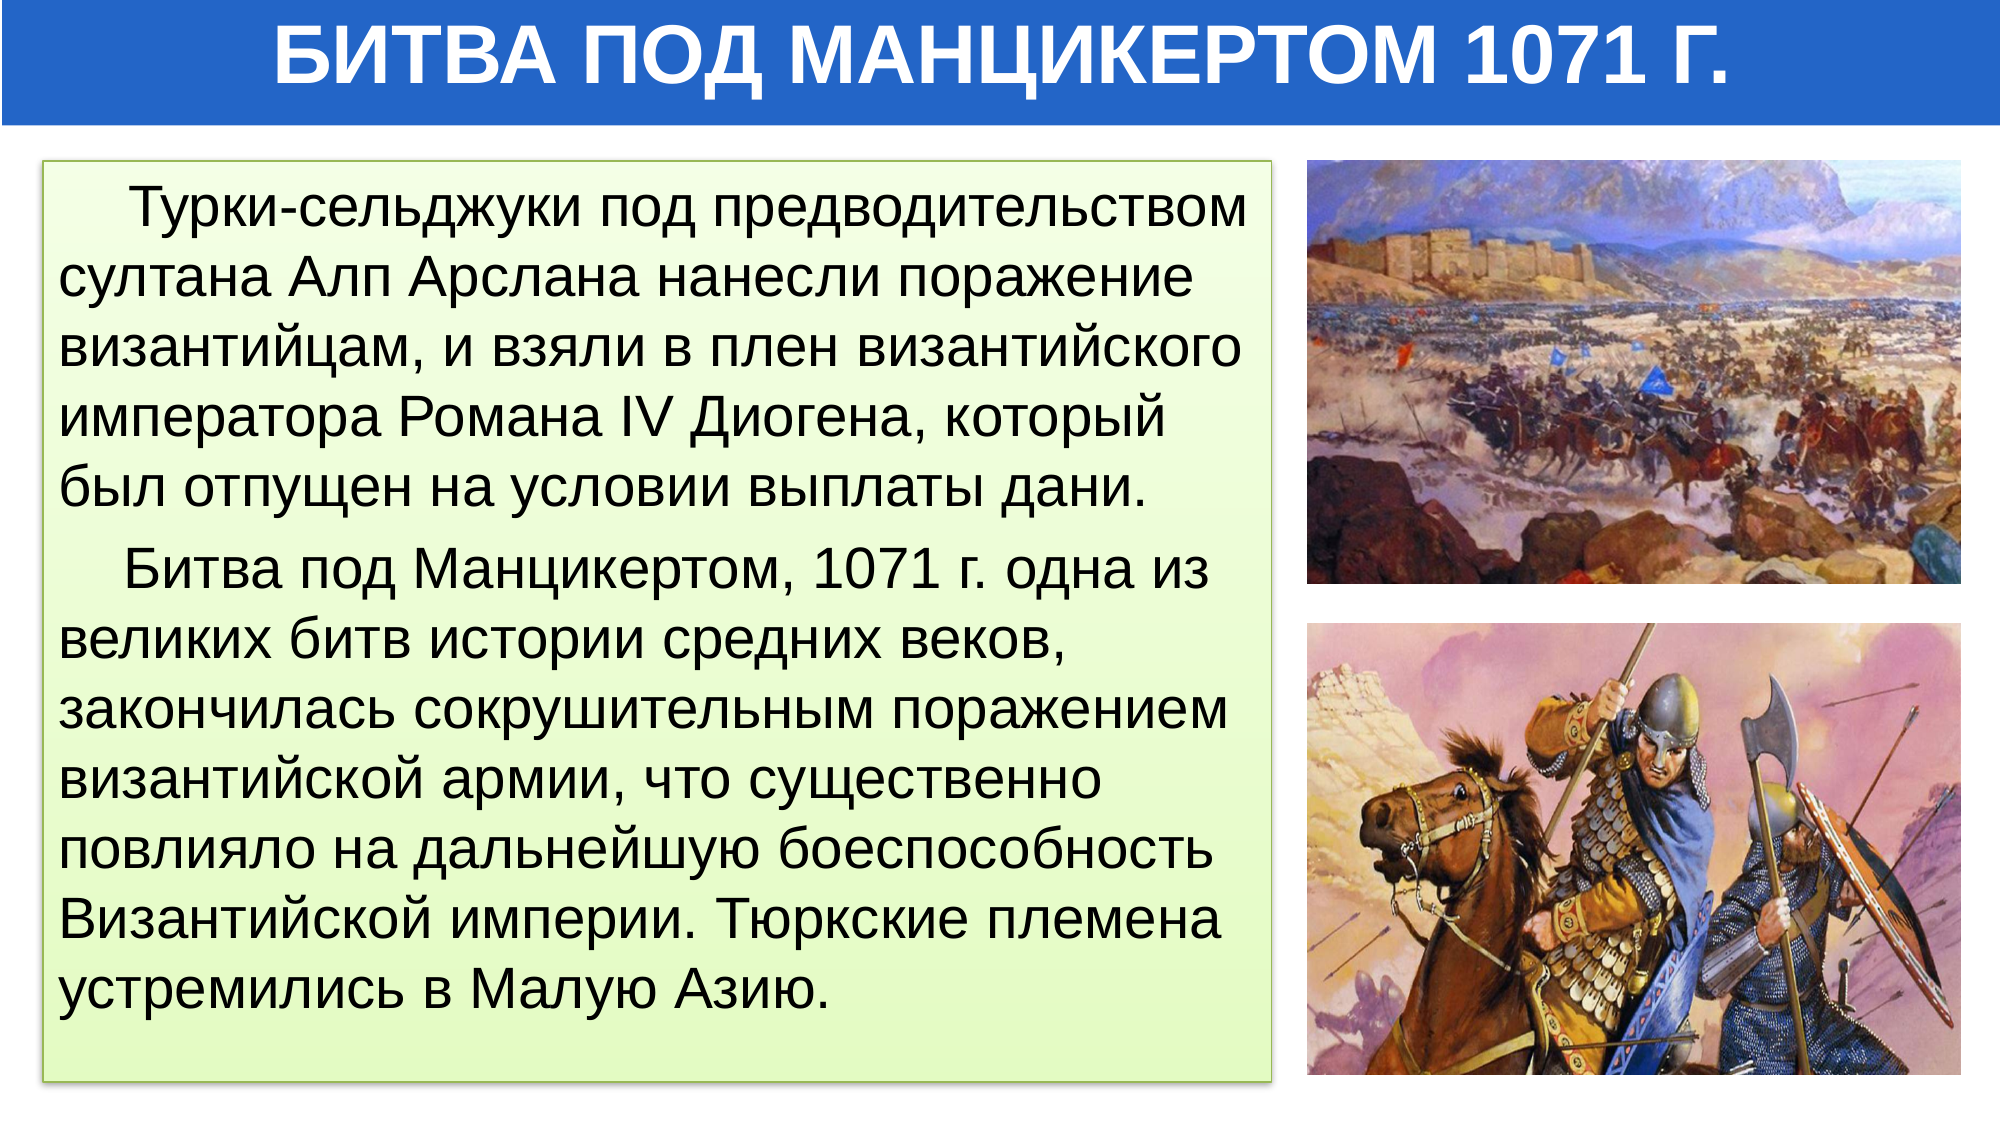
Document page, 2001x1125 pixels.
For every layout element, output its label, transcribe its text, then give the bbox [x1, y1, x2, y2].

picture [1306, 622, 1961, 1075]
picture [1306, 160, 1961, 584]
text_box БИТВА ПОД МАНЦИКЕРТОМ 1071 Г. [2, 0, 2000, 126]
list Турки-сельджуки под предводительством султана Алп Арслана нанесли поражение византийцам, и взяли в плен византийского императора Романа IV Диогена, который был отпущен на условии выплаты дани. Битва под Манцикертом, 1071 г. одна из великих битв истории средних веков, закончилась сокрушительным поражением византийской армии, что существенно повлияло на дальнейшую боеспособность Византийской империи. Тюркские племена устремились в Малую Азию. [42, 160, 1272, 1083]
